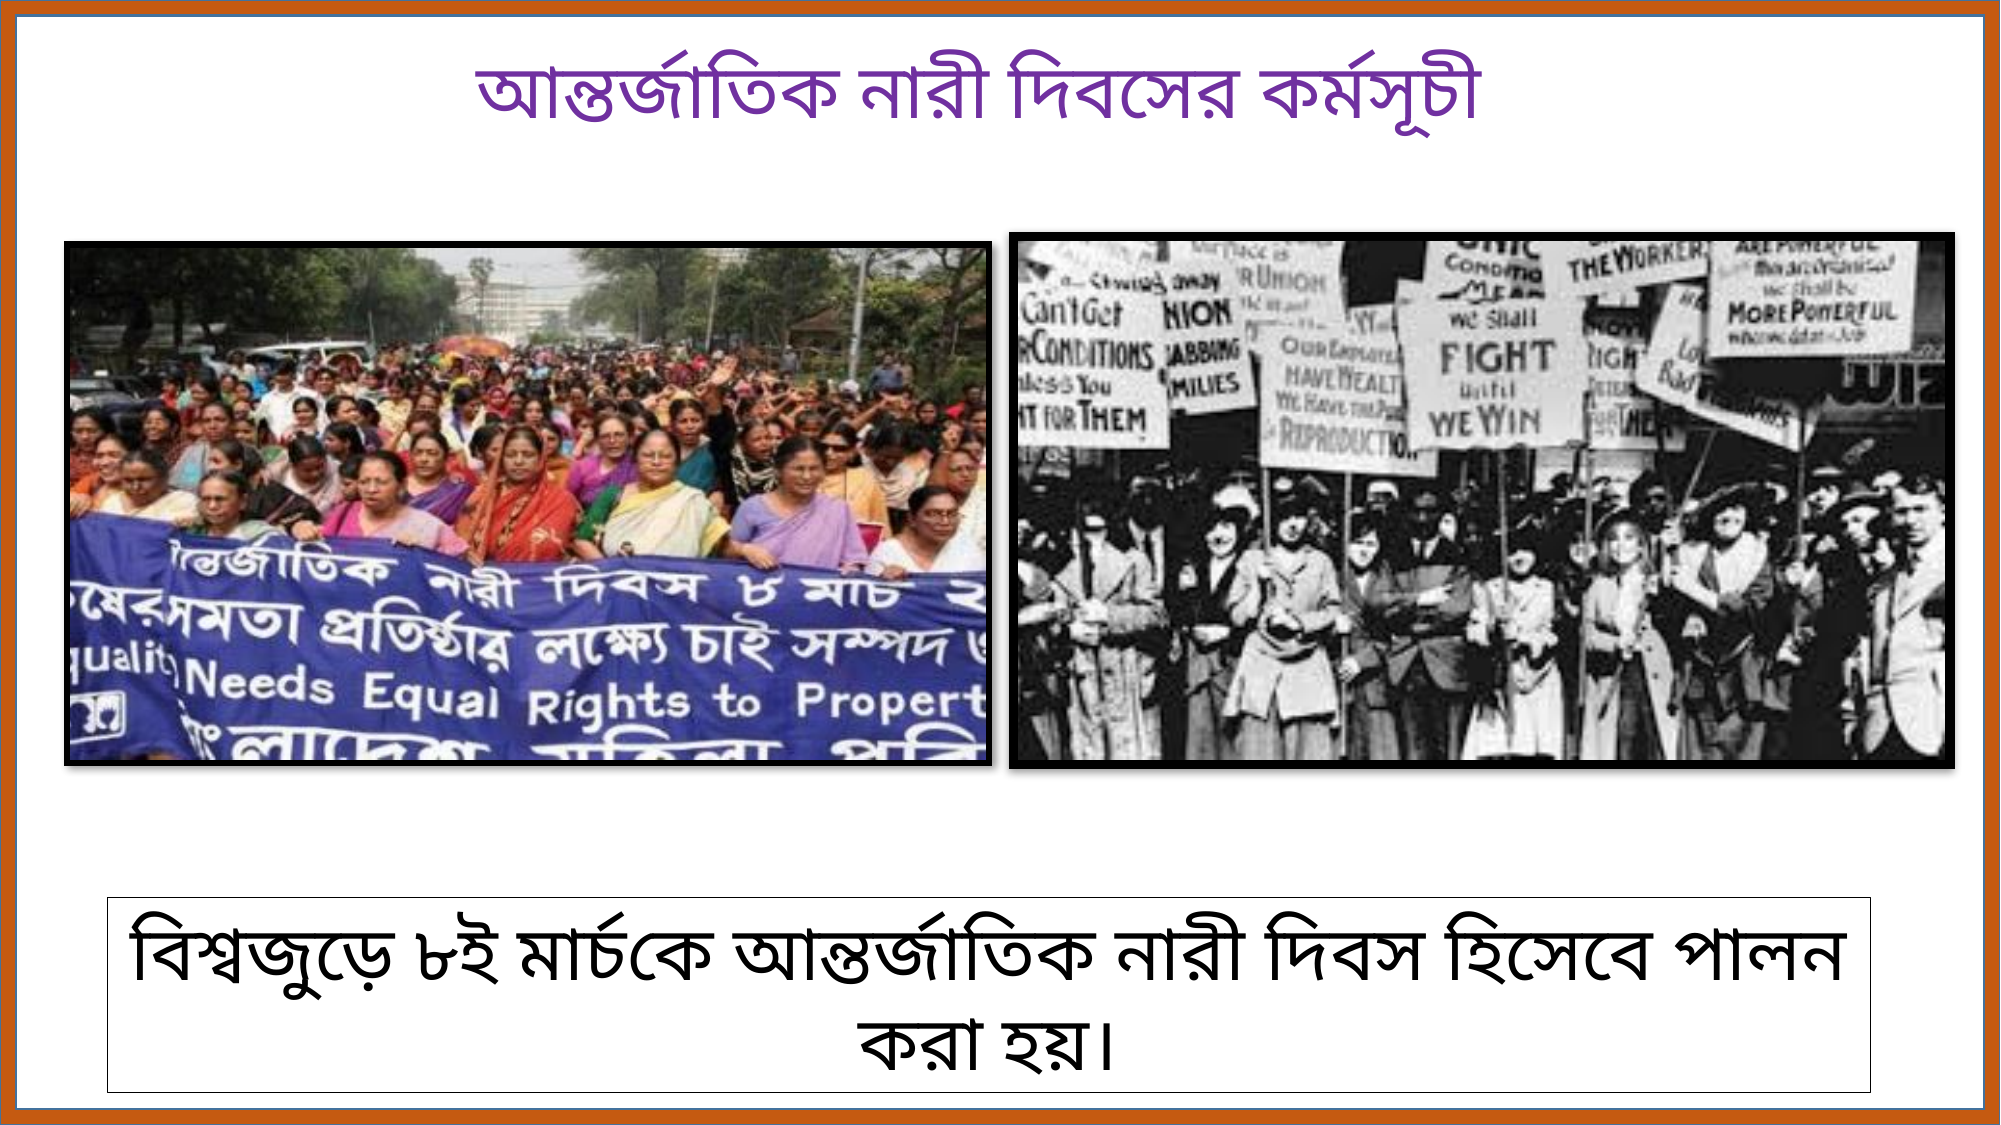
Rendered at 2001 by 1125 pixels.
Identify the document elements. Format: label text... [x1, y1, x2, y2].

picture [1018, 241, 1946, 761]
picture [69, 247, 987, 761]
text_box [0, 0, 2000, 1125]
text_box আন্তর্জাতিক নারী দিবসের কর্মসূচী [431, 35, 1546, 157]
text_box বিশ্বজুড়ে ৮ই মার্চকে আন্তর্জাতিক নারী দিবস হিসেবে পালন করা হয়। [106, 897, 1871, 1093]
